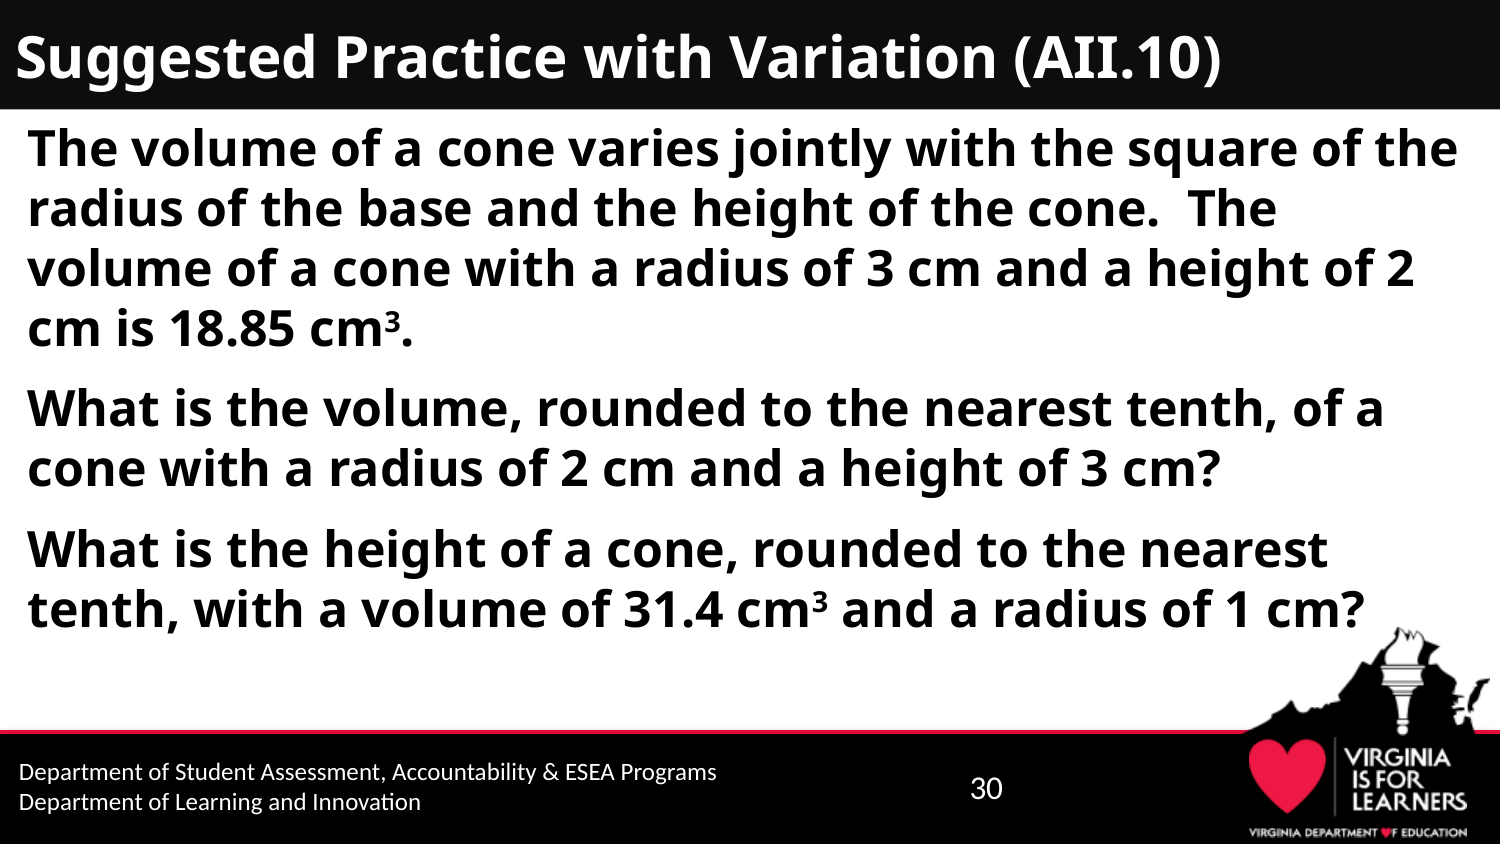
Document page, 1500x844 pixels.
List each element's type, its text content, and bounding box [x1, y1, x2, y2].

picture [1240, 627, 1490, 736]
list The volume of a cone varies jointly with the square of the radius of the base and the height of the cone. The volume of a cone with a radius of 3 cm and a height of 2 cm is 18.85 cm3. What is the volume, rounded to the nearest tenth, of a cone with a radius of 2 cm and a height of 3 cm? What is the height of a cone, rounded to the nearest tenth, with a volume of 31.4 cm3 and a radius of 1 cm? [12, 109, 1477, 710]
picture [1249, 737, 1467, 838]
title Suggested Practice with Variation (AII.10) [0, 0, 1500, 110]
